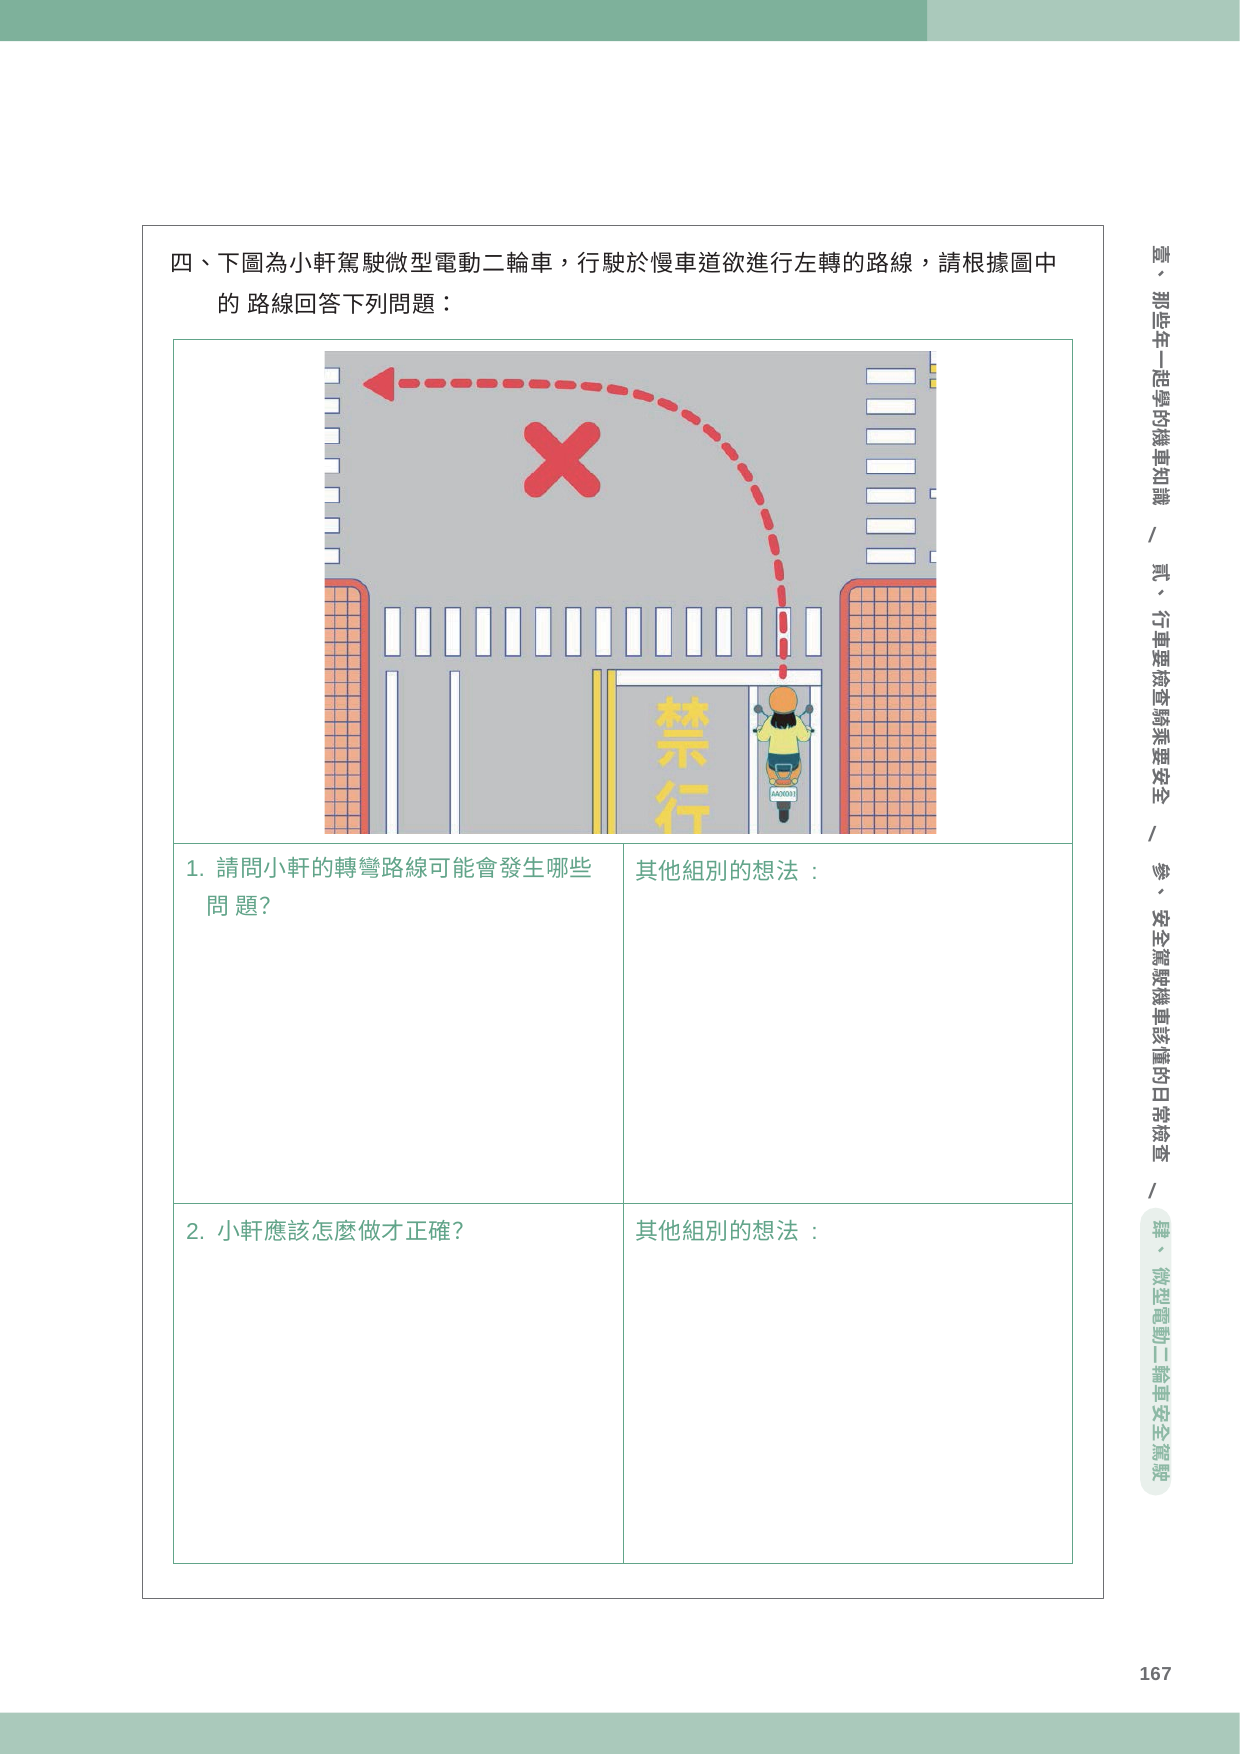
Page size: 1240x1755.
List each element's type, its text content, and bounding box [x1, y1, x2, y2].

text_box [0, 1712, 1240, 1754]
table_cell 1. 請問小軒的轉彎路線可能會發生哪些問 題？ [174, 844, 623, 1203]
table_cell 其他組別的想法 : [624, 844, 1072, 1203]
text_box [1140, 1207, 1172, 1496]
text_box [324, 351, 937, 834]
text_box 參、 安全駕駛機車該懂的日常檢查 [1144, 860, 1168, 1166]
text_box 167 [1137, 1659, 1175, 1685]
text_box [0, 0, 928, 42]
text_box 壹、 那些年一起學的機車知識 [1144, 242, 1168, 509]
text_box / [1146, 817, 1157, 846]
table_header [174, 340, 1072, 843]
text_box / [1146, 1175, 1157, 1204]
table_cell 2. 小軒應該怎麼做才正確？ [174, 1204, 623, 1563]
text_box [142, 225, 1104, 1599]
text_box 四、下圖為小軒駕駛微型電動二輪車，行駛於慢車道欲進行左轉的路線，請根據圖中的 路線回答下列問題： [168, 231, 1084, 317]
text_box 貳、 行車要檢查騎乘要安全 [1144, 561, 1168, 808]
text_box 肆、 微型電動二輪車安全駕駛 [1144, 1218, 1168, 1484]
table_cell 其他組別的想法 : [624, 1204, 1072, 1563]
text_box [928, 0, 1240, 42]
text_box / [1146, 518, 1157, 547]
